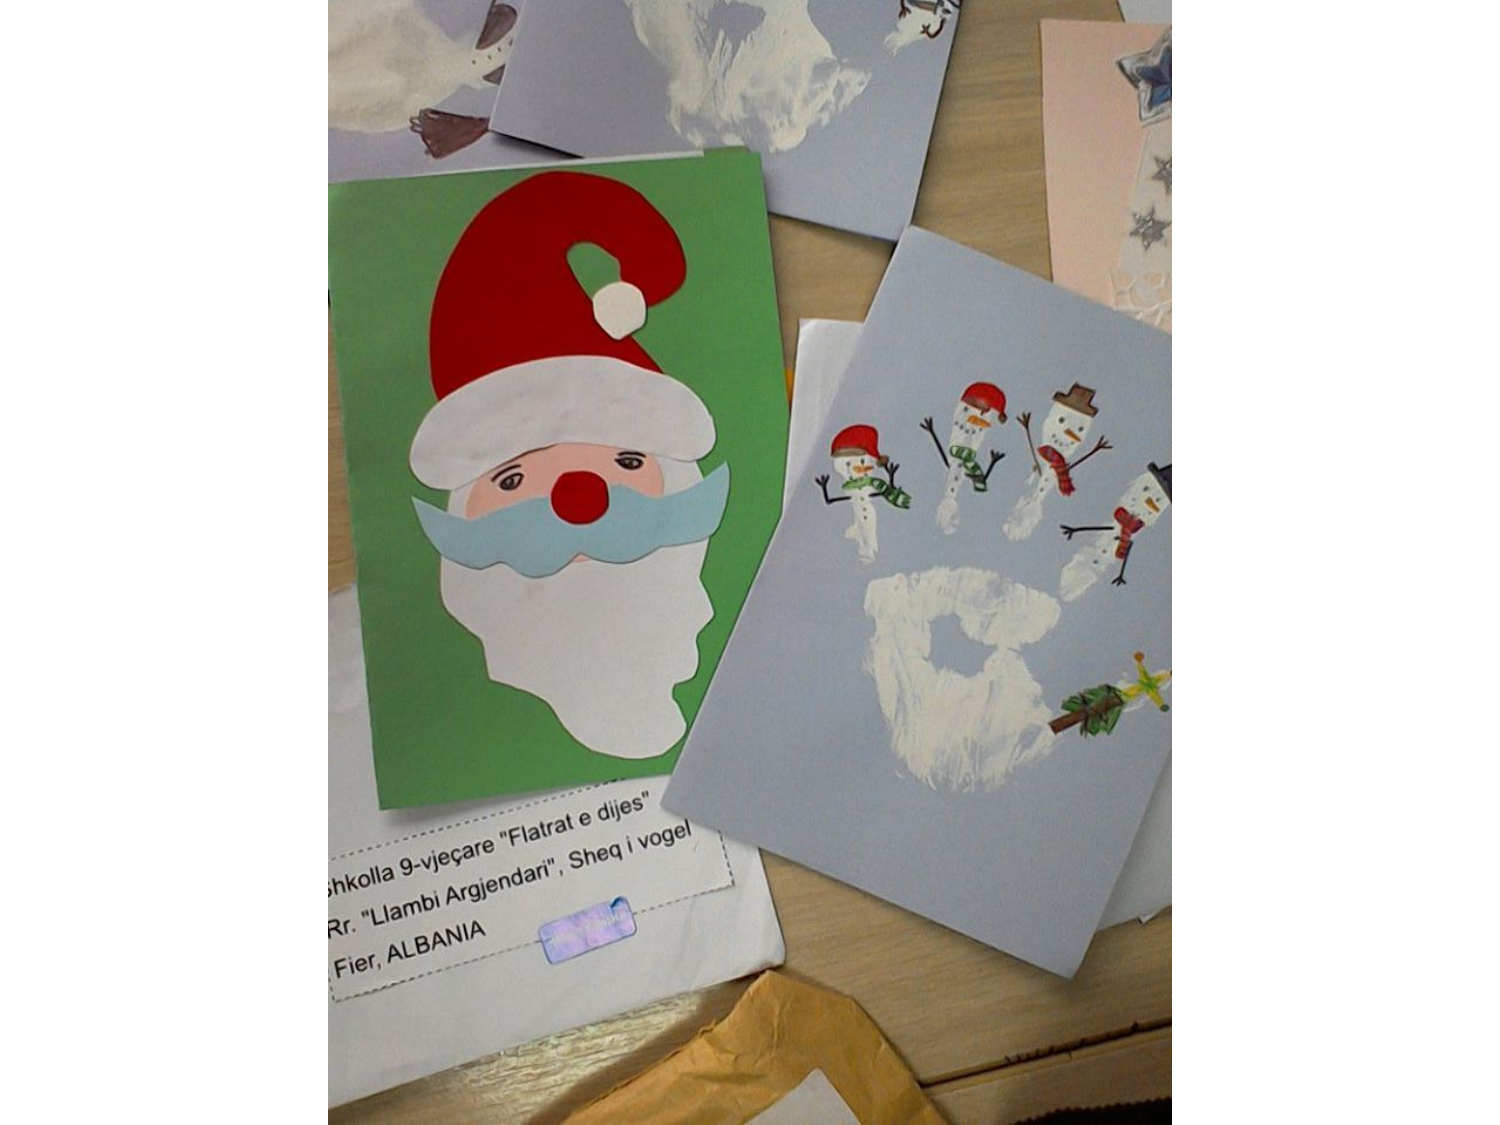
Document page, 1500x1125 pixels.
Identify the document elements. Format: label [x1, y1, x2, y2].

picture [327, 0, 1173, 1125]
